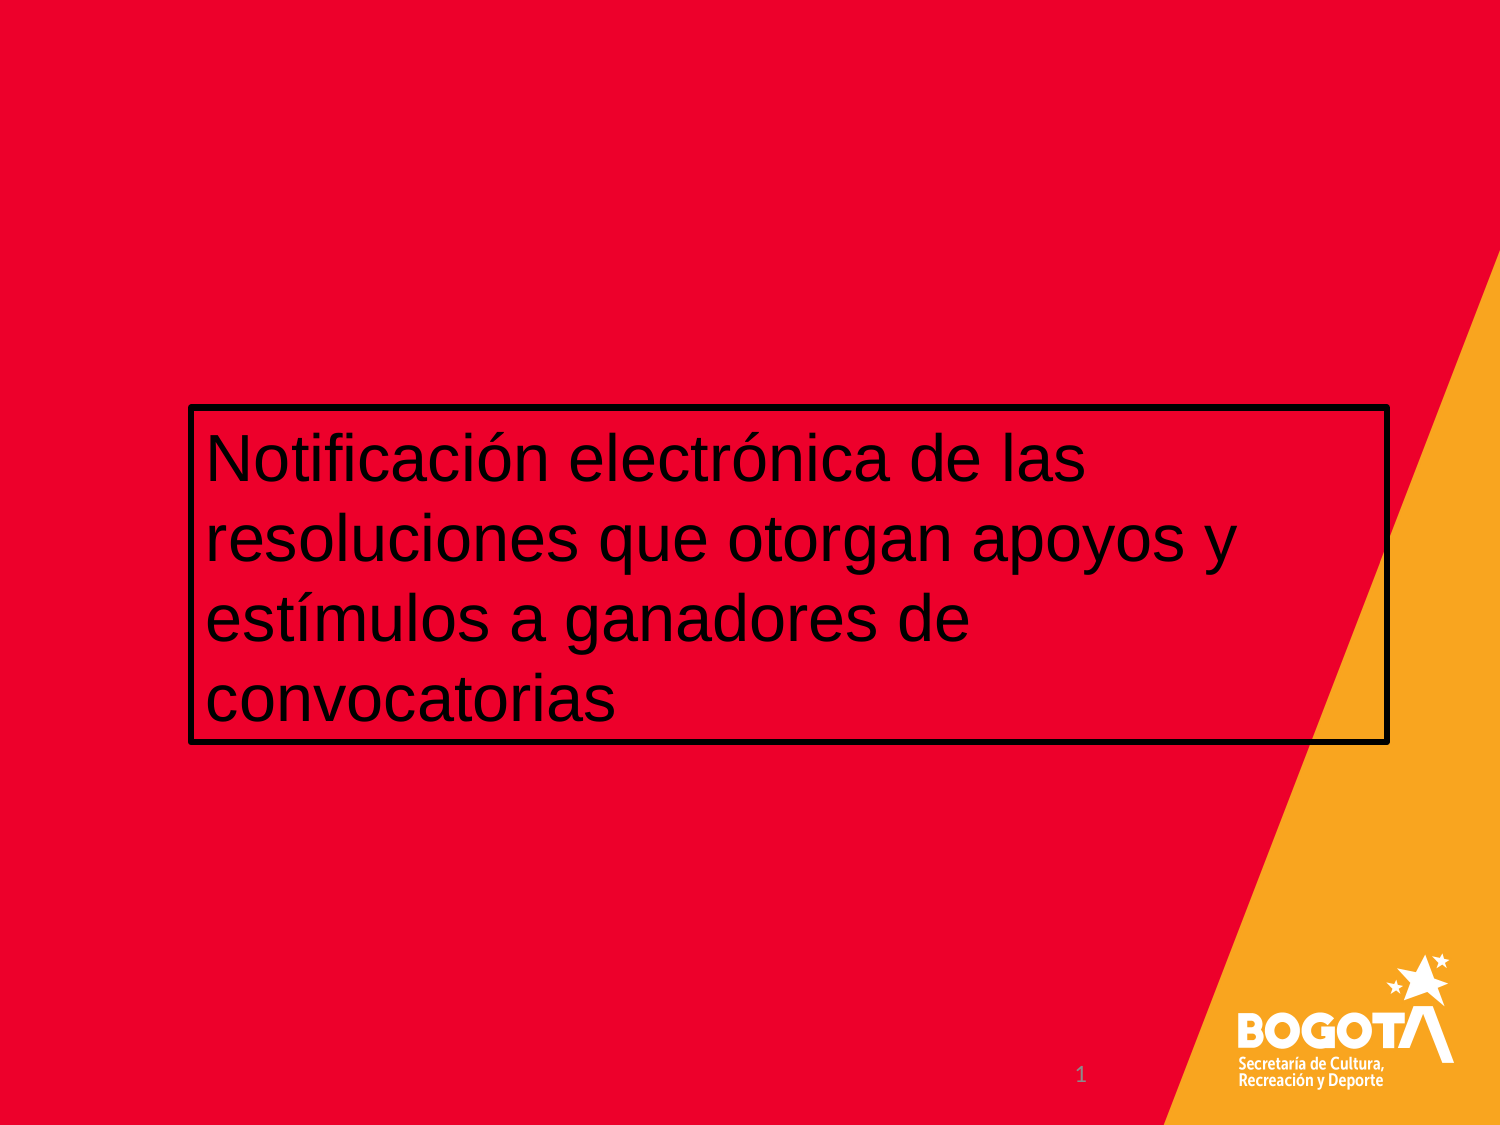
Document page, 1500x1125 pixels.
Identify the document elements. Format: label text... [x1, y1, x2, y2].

slide_number 1 [1059, 1042, 1397, 1103]
text_box Notificación electrónica de las resoluciones que otorgan apoyos y estímulos a ganadores de convocatorias [190, 407, 1387, 743]
picture [0, 0, 1500, 1125]
